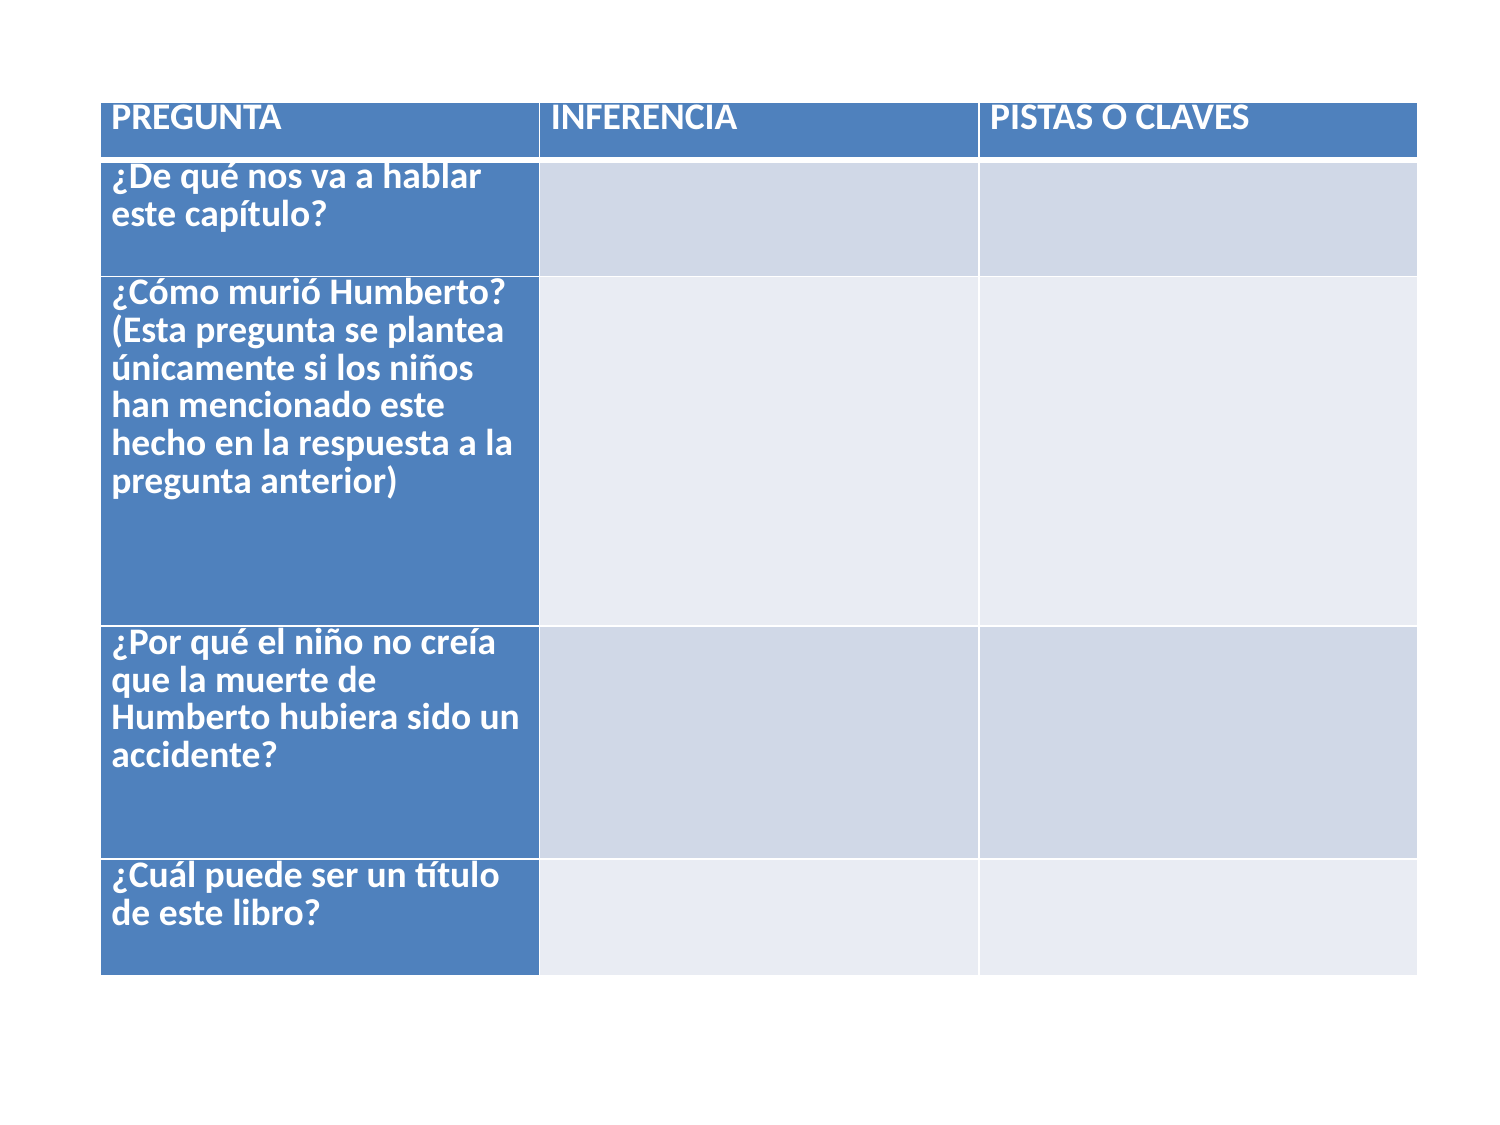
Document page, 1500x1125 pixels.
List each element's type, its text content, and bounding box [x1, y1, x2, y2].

table_cell [980, 627, 1417, 858]
table_header PISTAS O CLAVES [980, 103, 1417, 157]
table_cell [540, 277, 978, 625]
table_cell [980, 163, 1417, 276]
table_header PREGUNTA [101, 103, 539, 157]
table_cell [980, 860, 1417, 975]
table_header INFERENCIA [540, 103, 978, 157]
table_cell ¿De qué nos va a hablar este capítulo? [101, 163, 539, 276]
table_cell [980, 277, 1417, 625]
table_cell ¿Por qué el niño no creía que la muerte de Humberto hubiera sido un accidente? [101, 627, 539, 858]
table_cell [540, 163, 978, 276]
table_cell ¿Cómo murió Humberto? (Esta pregunta se plantea únicamente si los niños han mencionado este hecho en la respuesta a la pregunta anterior) [101, 277, 539, 625]
table_cell [540, 627, 978, 858]
table_cell [540, 860, 978, 975]
table_cell ¿Cuál puede ser un título de este libro? [101, 860, 539, 975]
